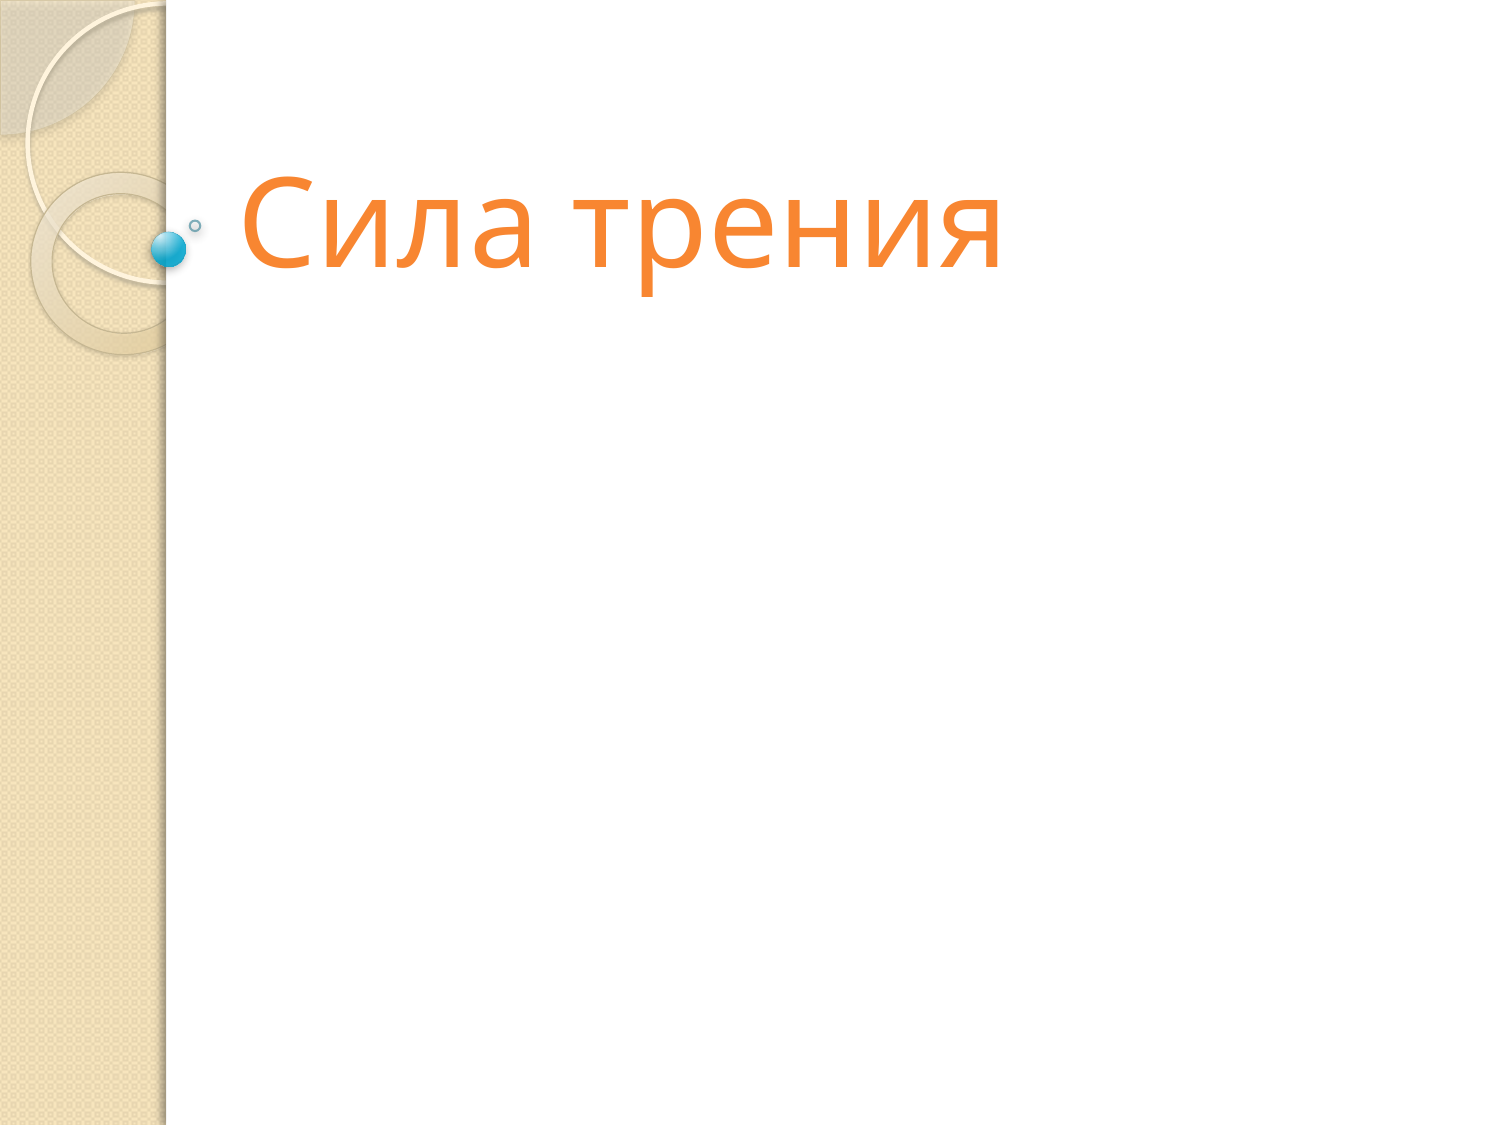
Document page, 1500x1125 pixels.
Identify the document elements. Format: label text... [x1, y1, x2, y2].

title Сила трения [222, 58, 1438, 300]
